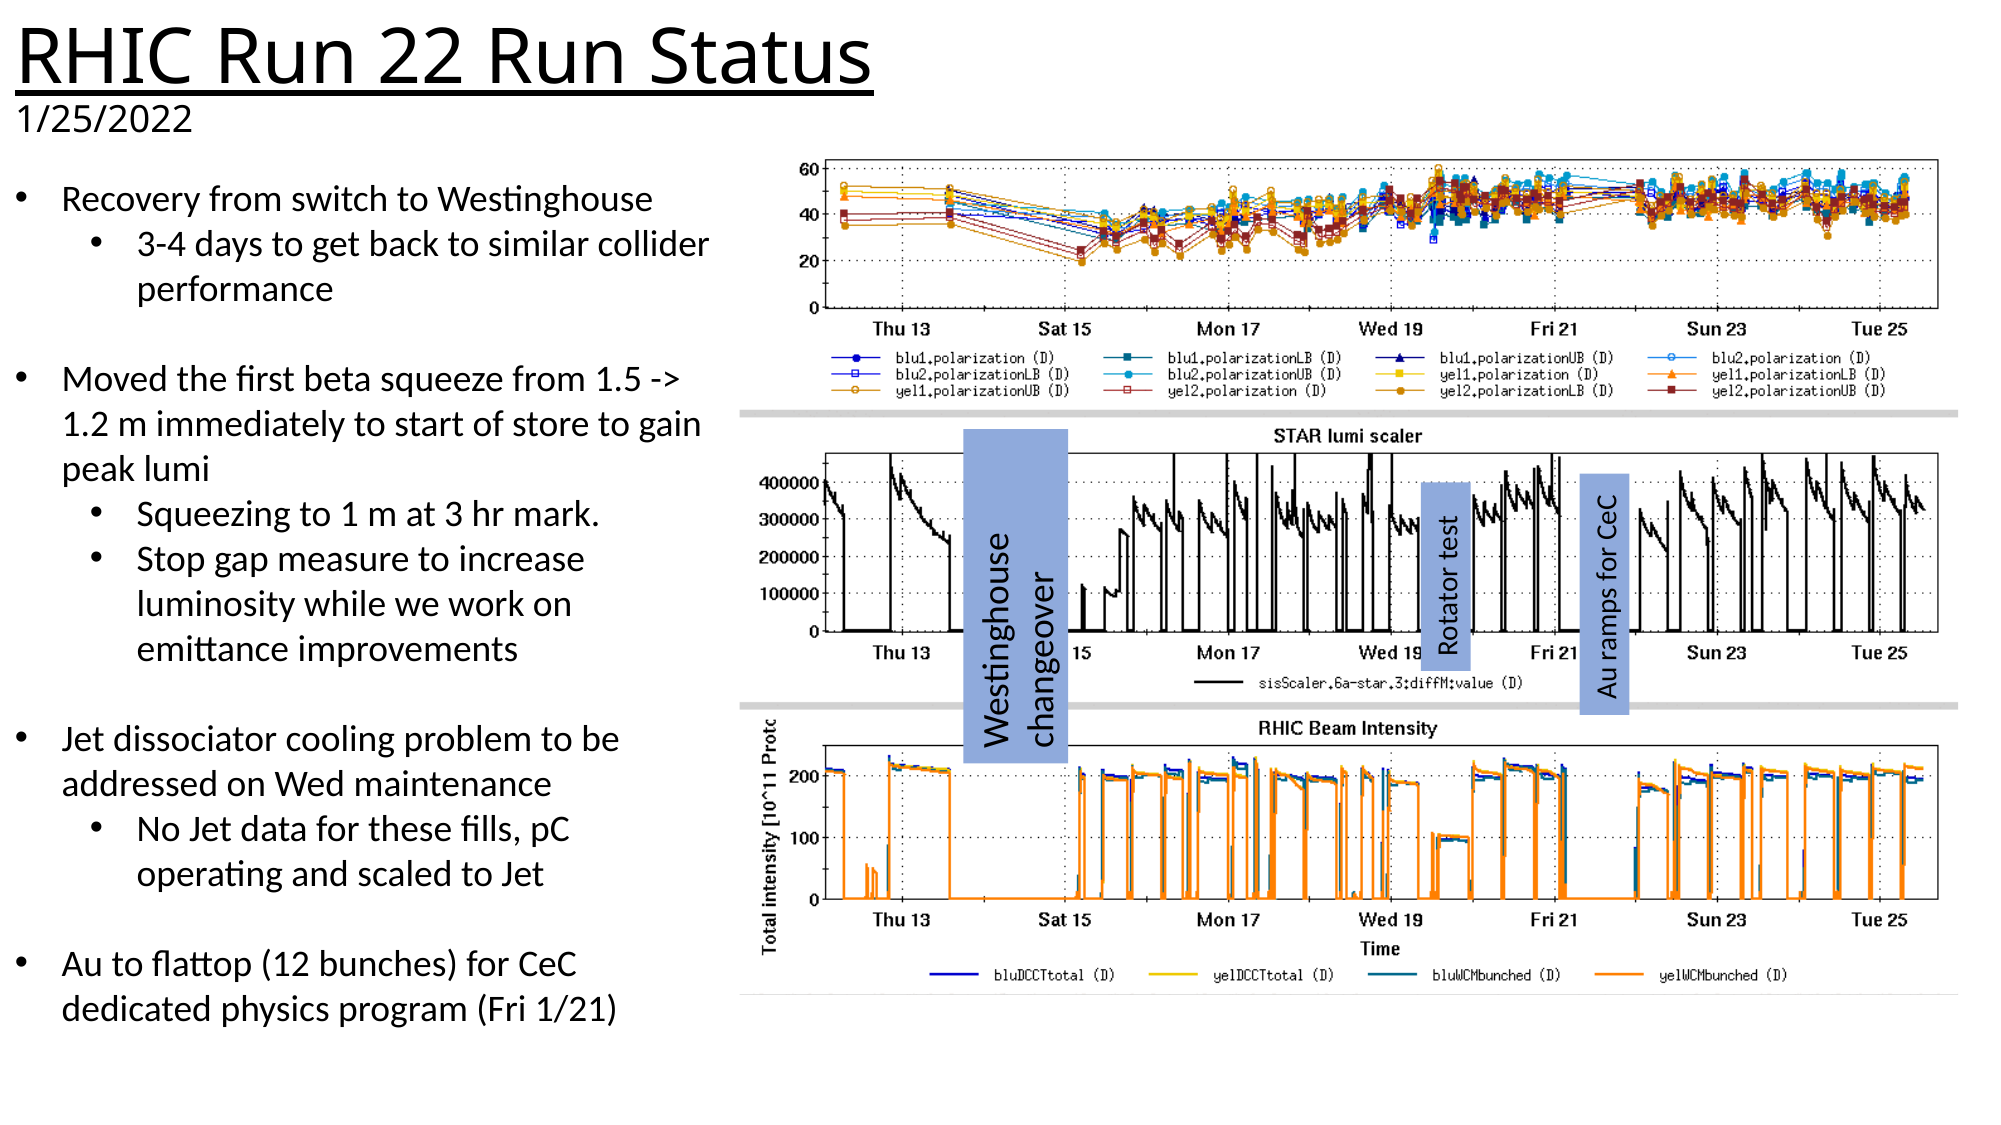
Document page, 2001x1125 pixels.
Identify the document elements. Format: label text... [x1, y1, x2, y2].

picture [739, 130, 1959, 995]
text_box Recovery from switch to Westinghouse 3-4 days to get back to similar collider performance Moved the first beta squeeze from 1.5 -> 1.2 m immediately to start of store to gain peak lumi Squeezing to 1 m at 3 hr mark. Stop gap measure to increase luminosity while we work on emittance improvements Jet dissociator cooling problem to be addressed on Wed maintenance No Jet data for these fills, pC operating and scaled to Jet Au to flattop (12 bunches) for CeC dedicated physics program (Fri 1/21) [0, 166, 740, 1082]
text_box RHIC Run 22 Run Status 1/25/2022 [0, 6, 1492, 153]
